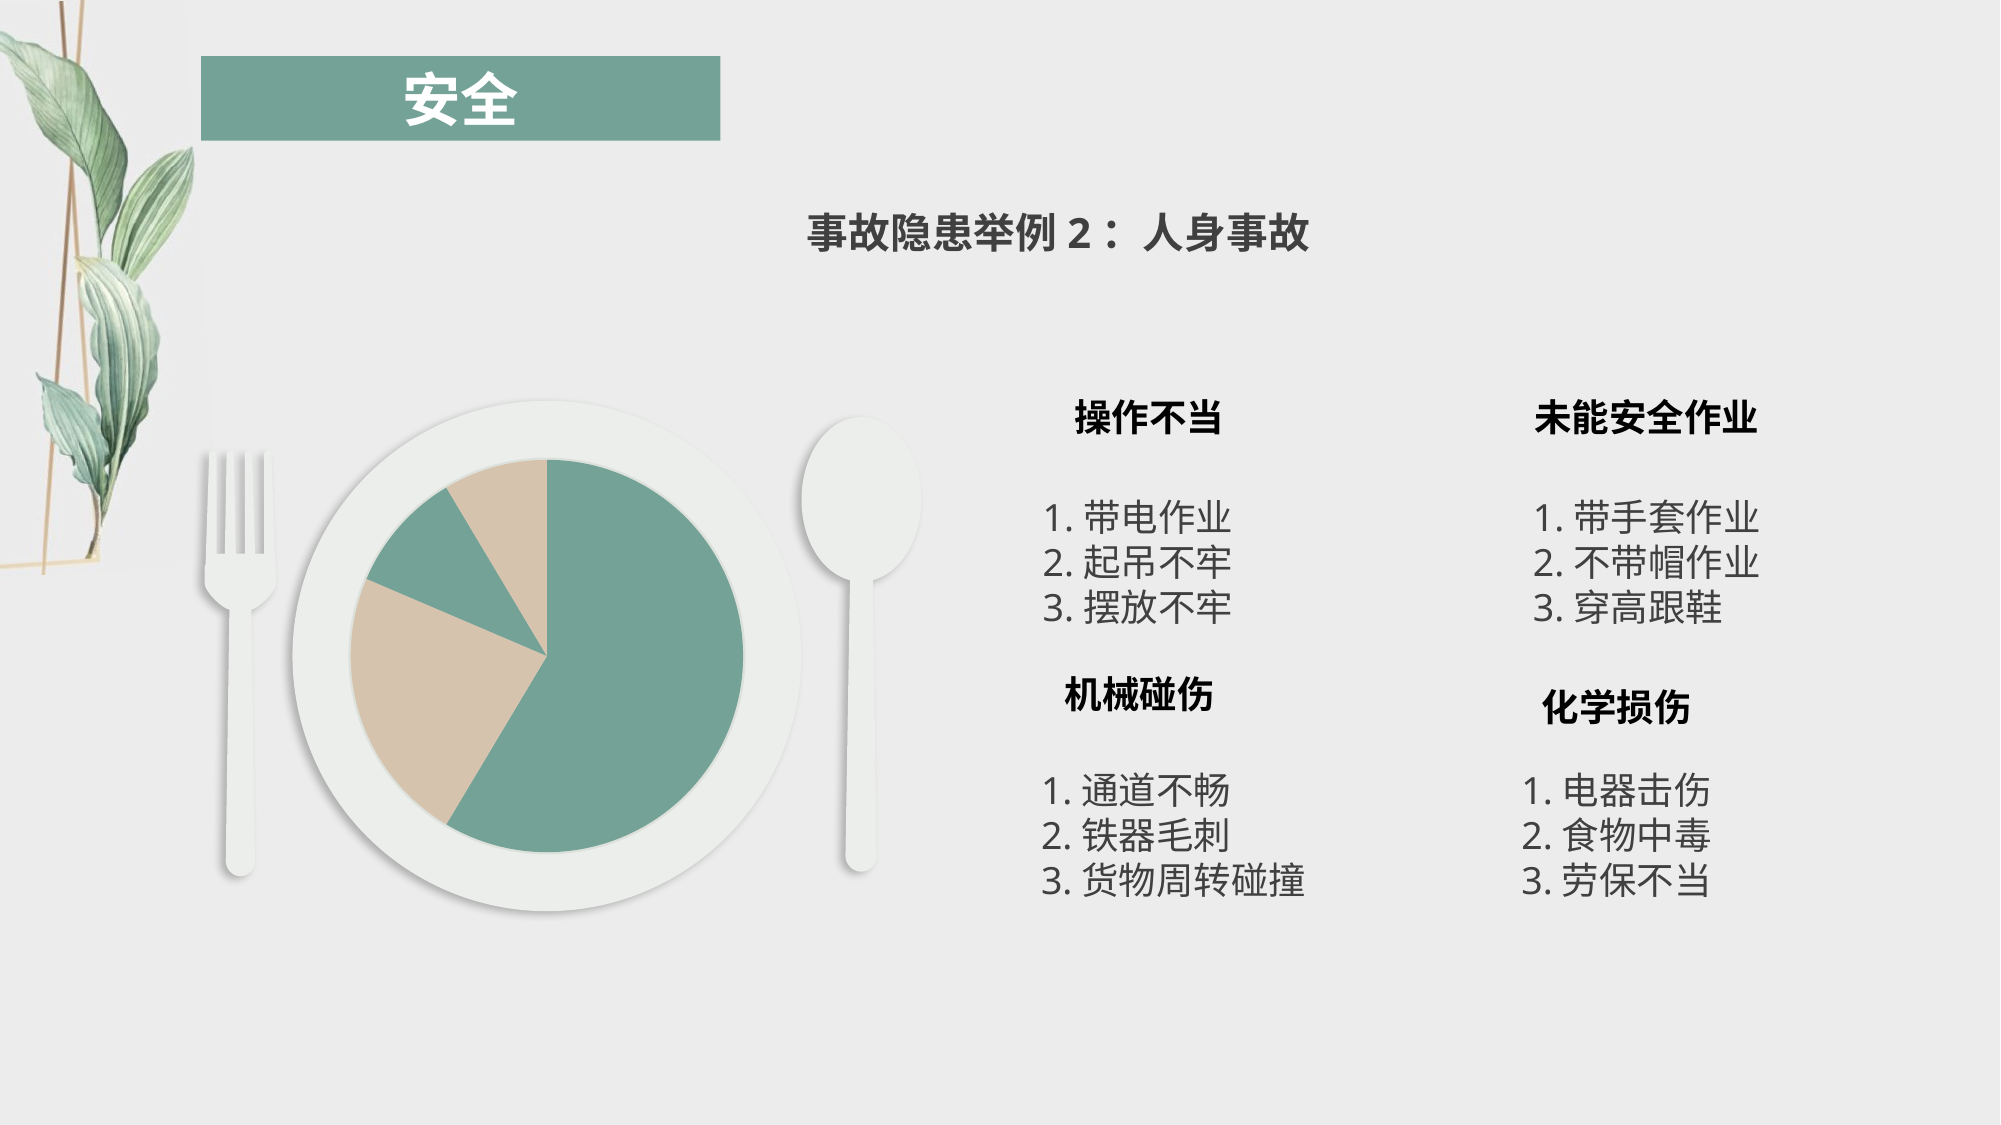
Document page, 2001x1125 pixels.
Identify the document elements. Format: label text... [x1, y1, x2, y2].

text_box 1.电器击伤 2.食物中毒 3.劳保不当 [1500, 759, 1734, 910]
text_box 机械碰伤 [1049, 663, 1230, 724]
text_box 1.带手套作业 2.不带帽作业 3.穿高跟鞋 [1518, 486, 1816, 637]
text_box 未能安全作业 [1519, 386, 1775, 447]
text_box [204, 400, 922, 912]
text_box 1.带电作业 2.起吊不牢 3.摆放不牢 [1021, 486, 1255, 637]
picture [0, 0, 211, 578]
text_box 化学损伤 [1526, 677, 1707, 737]
text_box 事故隐患举例2：人身事故 [792, 199, 1325, 265]
text_box 操作不当 [1059, 386, 1240, 447]
text_box 1.通道不畅 2.铁器毛刺 3.货物周转碰撞 [1026, 759, 1344, 910]
